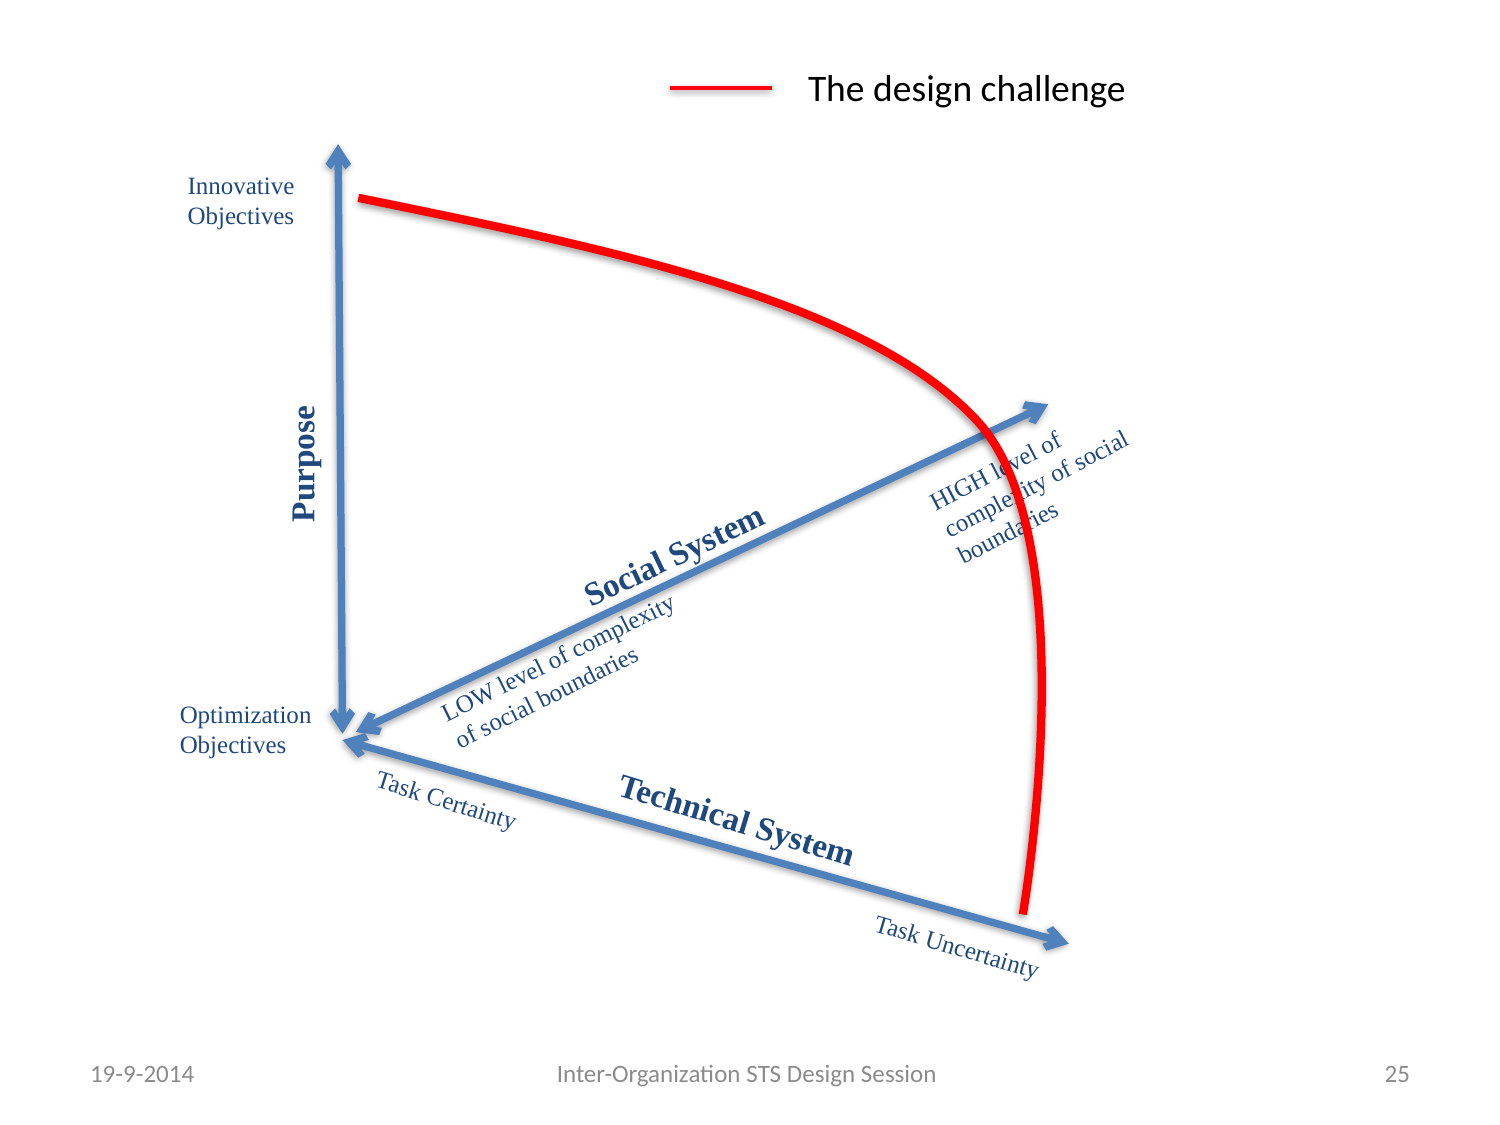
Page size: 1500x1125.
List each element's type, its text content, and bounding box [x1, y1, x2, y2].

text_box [164, 143, 1191, 978]
slide_number 25 [1074, 1042, 1425, 1103]
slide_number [75, 1042, 425, 1103]
footer Inter-Organization STS Design Session [512, 1042, 988, 1103]
text_box The design challenge [793, 56, 1142, 117]
